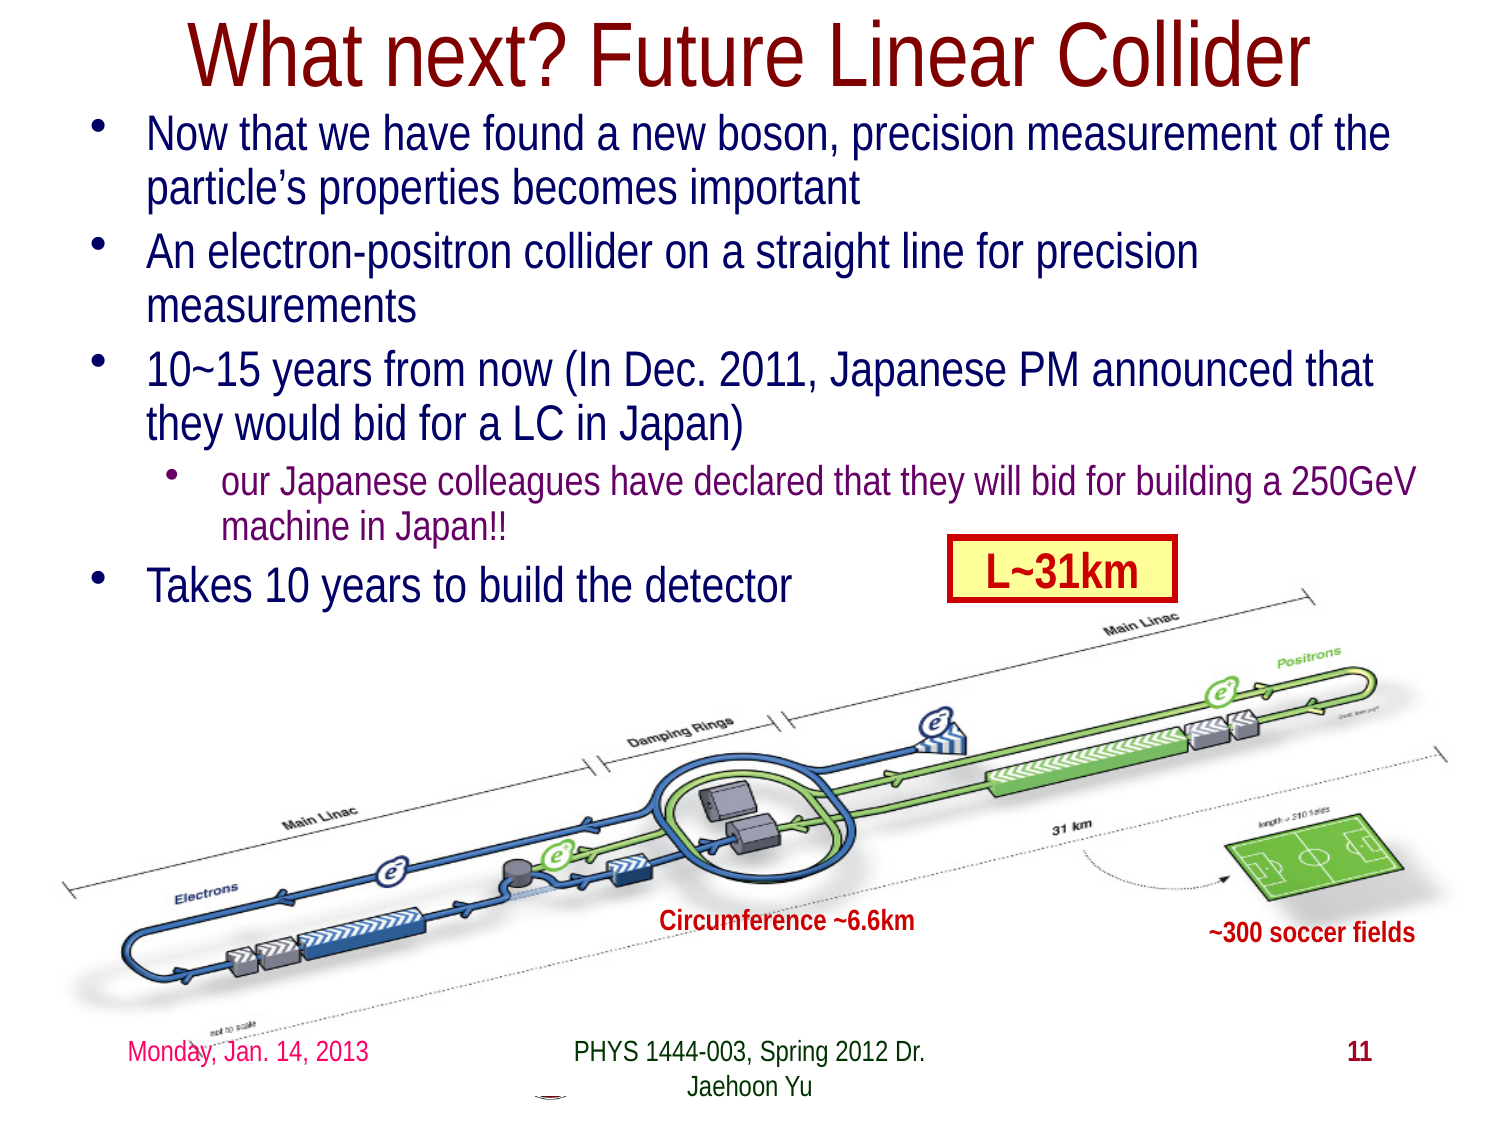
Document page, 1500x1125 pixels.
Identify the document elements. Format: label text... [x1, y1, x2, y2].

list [37, 512, 1476, 1113]
title What next? Future Linear Collider [74, 0, 1426, 113]
text_box Now that we have found a new boson, precision measurement of the particle’s properties becomes important An electron-positron collider on a straight line for precision measurements 10~15 years from now (In Dec. 2011, Japanese PM announced that they would bid for a LC in Japan) our Japanese colleagues have declared that they will bid for building a 250GeV machine in Japan!! Takes 10 years to build the detector [75, 99, 1450, 463]
